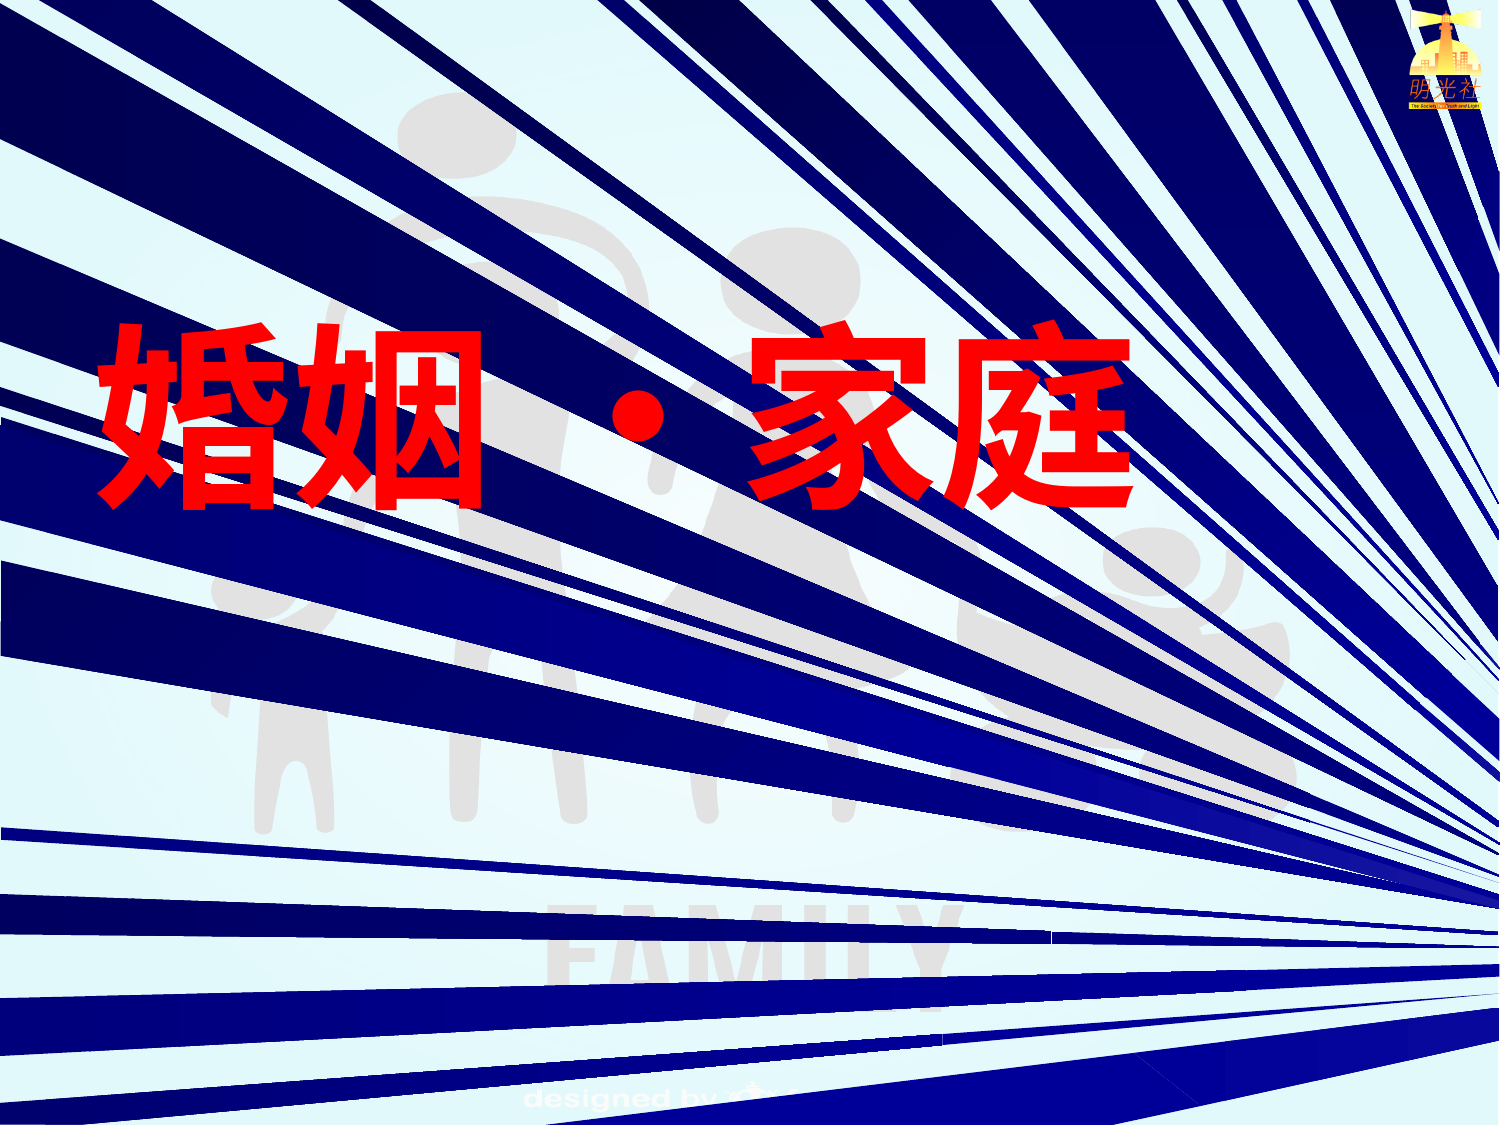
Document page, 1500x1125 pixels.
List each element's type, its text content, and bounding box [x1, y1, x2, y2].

title 婚姻 ‧家庭 [74, 262, 1426, 563]
picture [1399, 6, 1492, 109]
